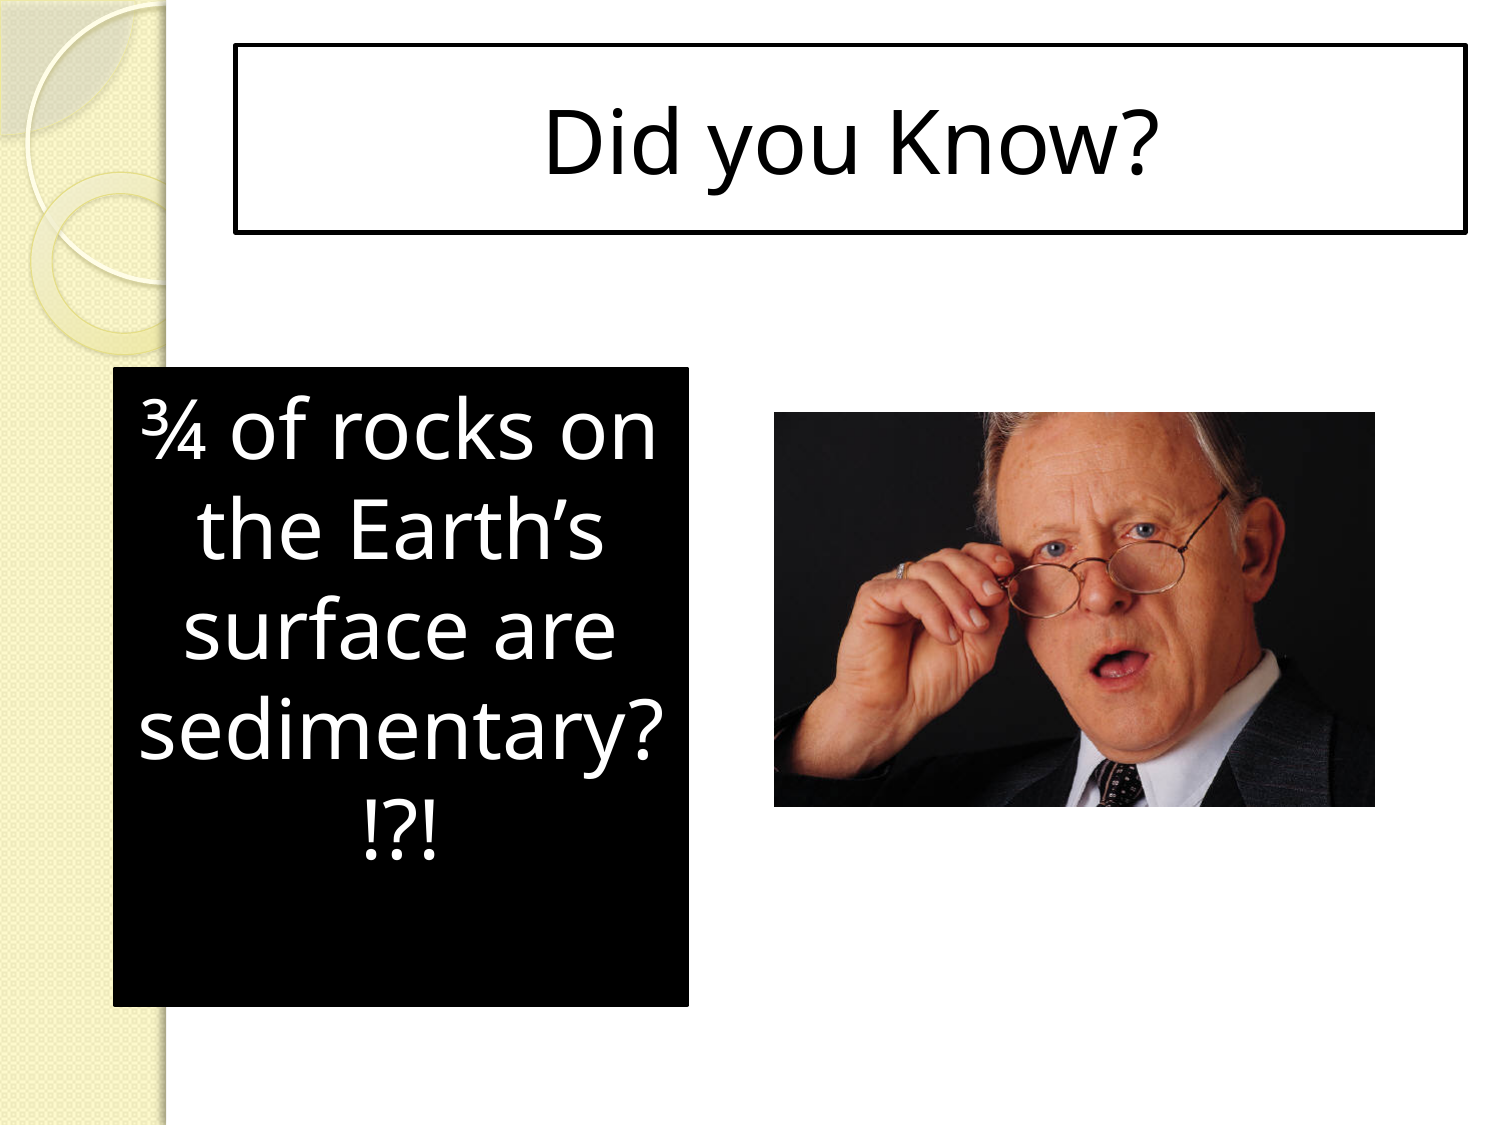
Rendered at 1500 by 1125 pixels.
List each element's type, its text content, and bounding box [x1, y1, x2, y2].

picture [774, 412, 1376, 807]
title Did you Know? [233, 43, 1468, 235]
list ¾ of rocks on the Earth’s surface are sedimentary?!?! [113, 367, 689, 1007]
